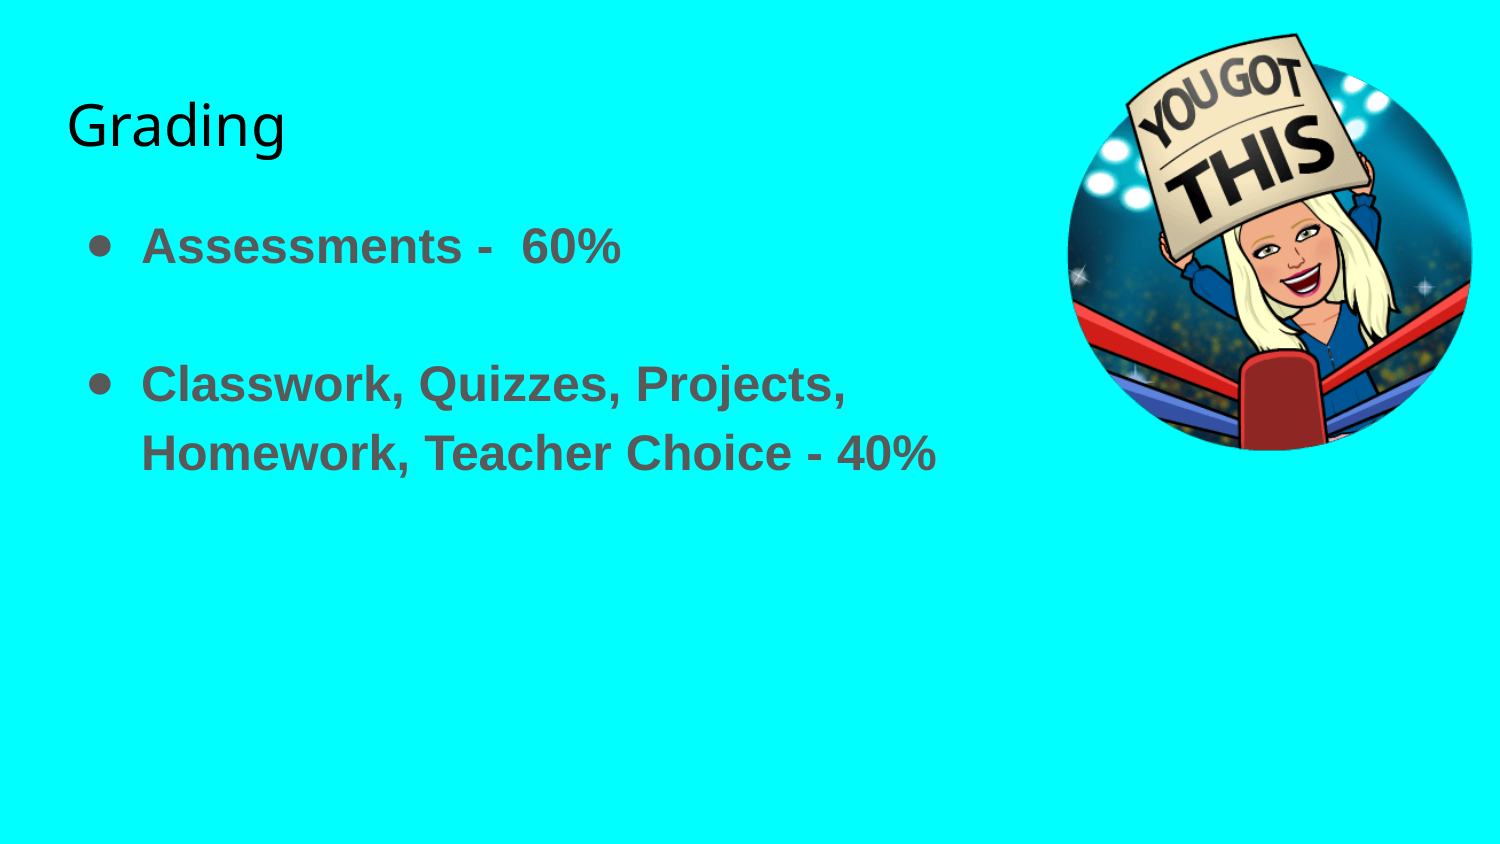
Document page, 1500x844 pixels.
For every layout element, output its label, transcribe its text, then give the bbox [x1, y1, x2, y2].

picture [1044, 13, 1500, 470]
list Assessments - 60% Classwork, Quizzes, Projects, Homework, Teacher Choice - 40% [51, 189, 1118, 750]
title Grading [51, 72, 1039, 167]
